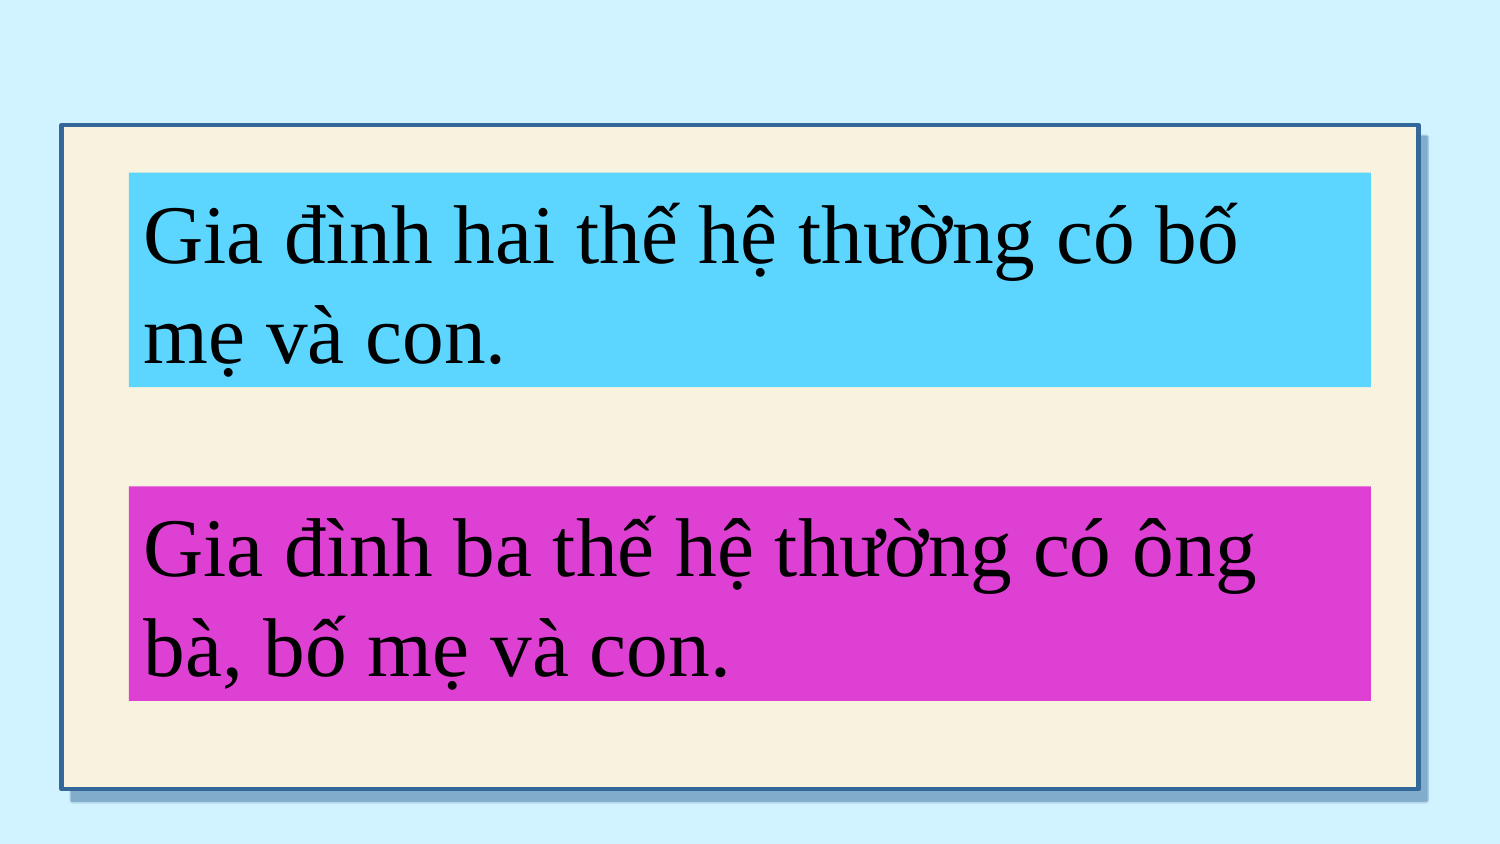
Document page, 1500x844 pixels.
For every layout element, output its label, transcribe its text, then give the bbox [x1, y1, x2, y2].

text_box Gia đình ba thế hệ thường có ông bà, bố mẹ và con. [128, 486, 1371, 701]
text_box Gia đình hai thế hệ thường có bố mẹ và con. [128, 172, 1371, 388]
